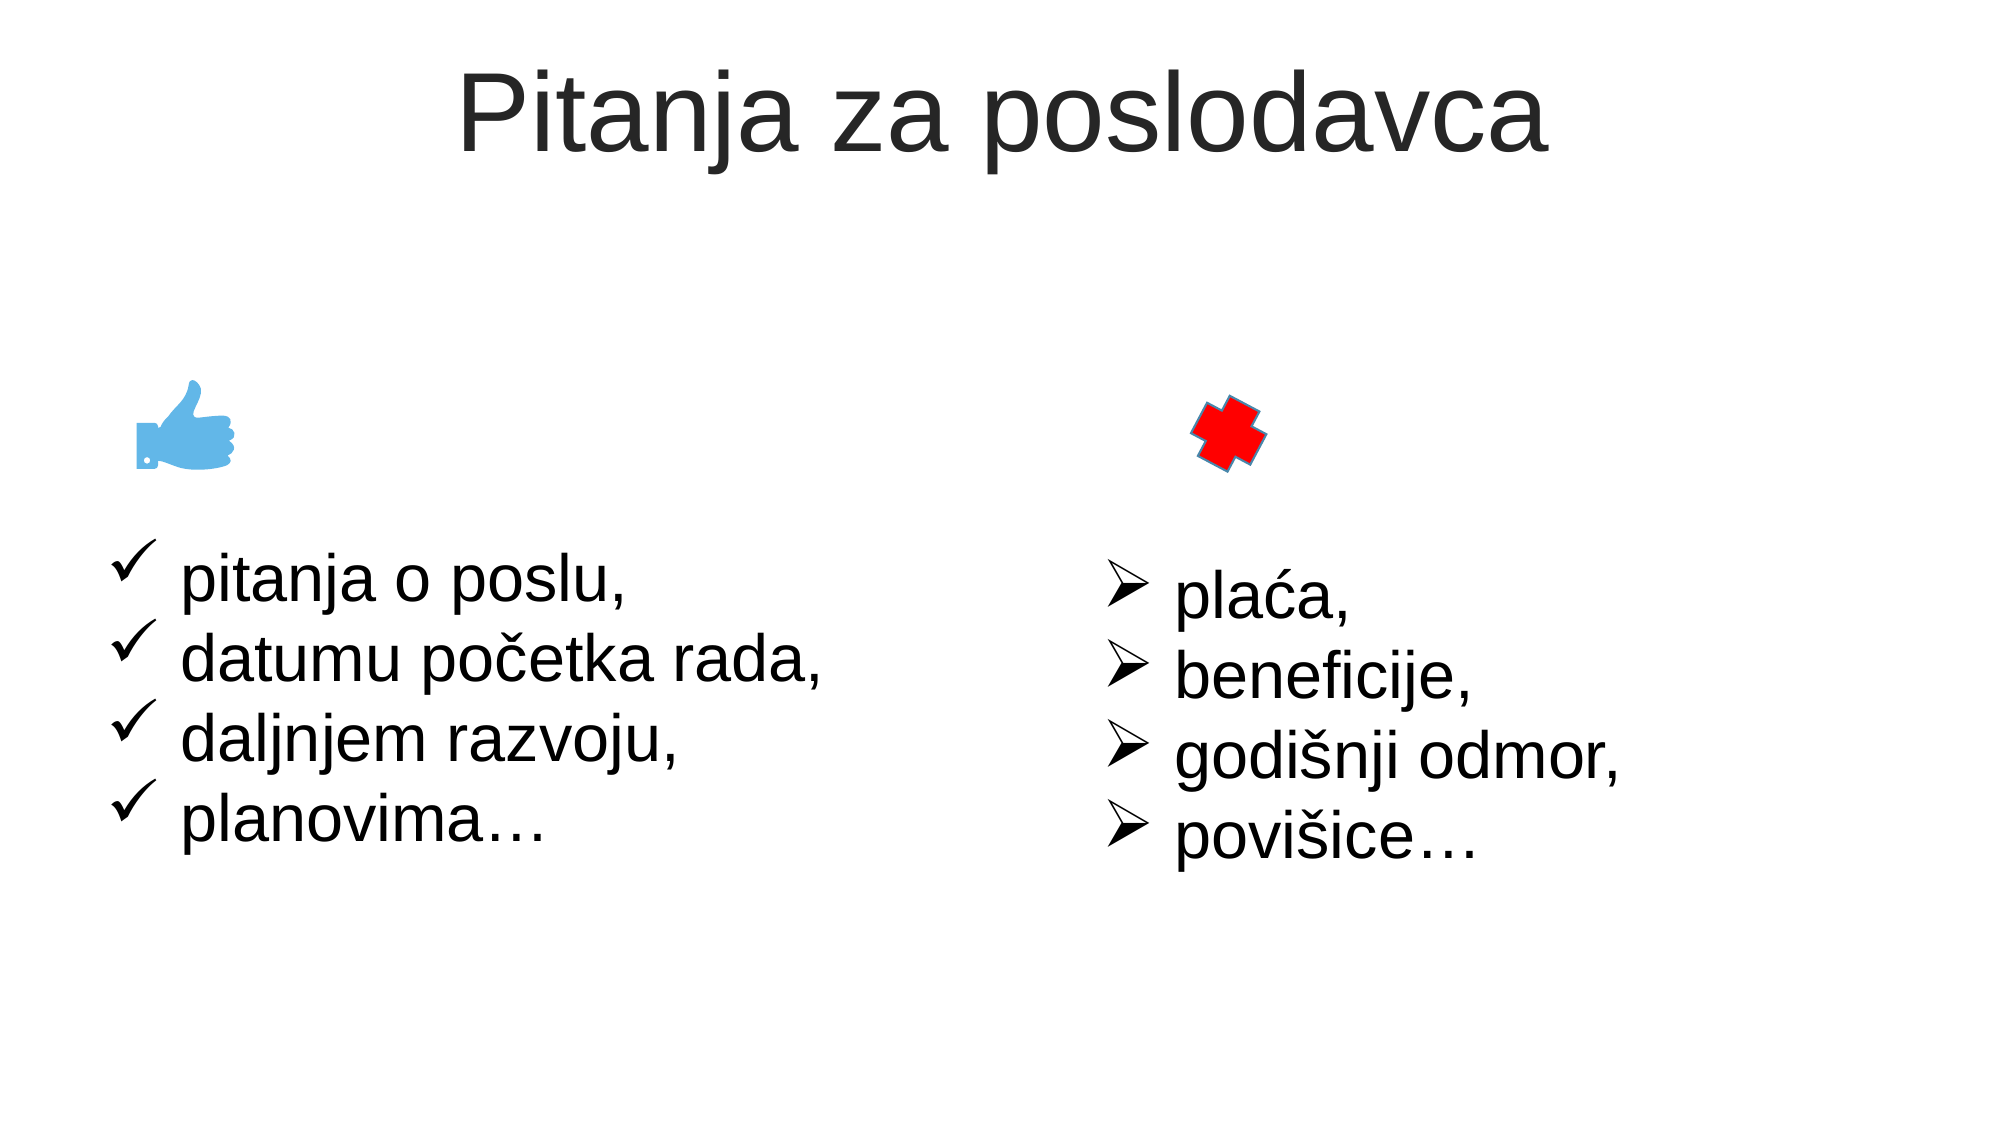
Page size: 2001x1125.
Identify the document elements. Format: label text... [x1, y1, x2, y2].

text_box plaća, beneficije, godišnji odmor, povišice… [1087, 544, 1905, 959]
text_box [1189, 394, 1268, 474]
text_box [135, 378, 236, 471]
list Pitanja za poslodavca [53, 55, 1952, 175]
text_box pitanja o poslu, datumu početka rada, daljnjem razvoju, planovima… [92, 527, 909, 943]
